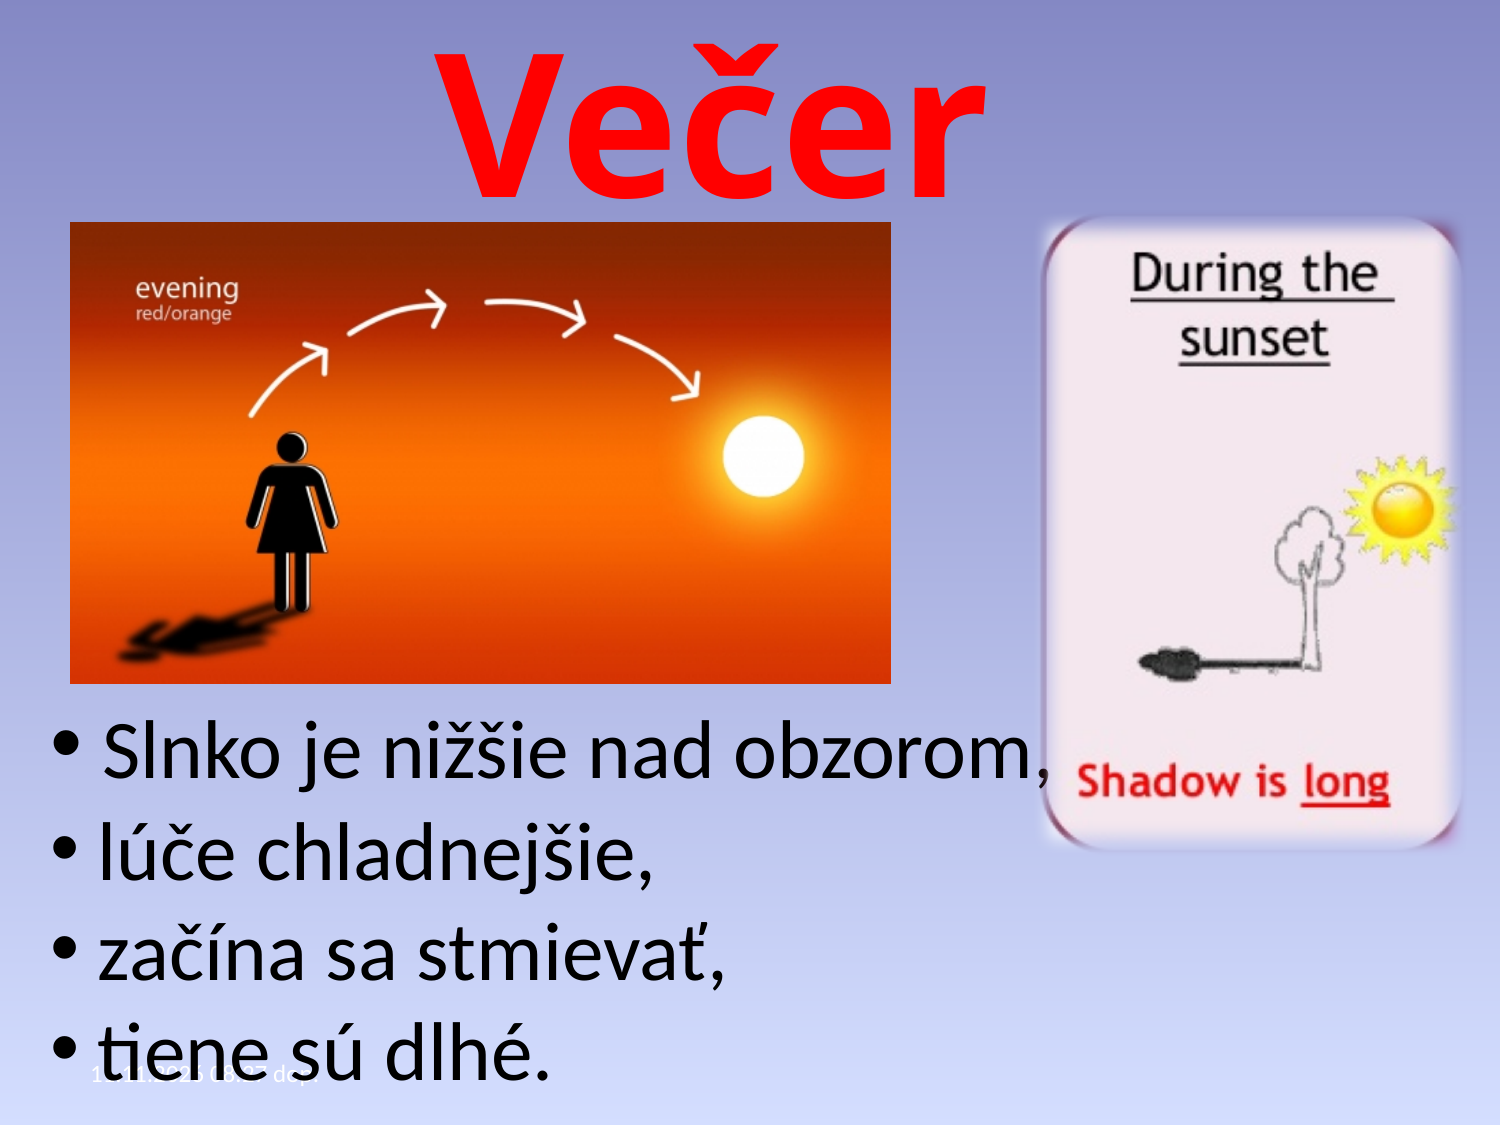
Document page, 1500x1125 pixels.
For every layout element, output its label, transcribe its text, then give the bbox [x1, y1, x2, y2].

picture [1031, 210, 1467, 856]
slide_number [75, 1042, 425, 1103]
text_box Slnko je nižšie nad obzorom, lúče chladnejšie, začína sa stmievať, tiene sú dlhé. [35, 679, 1500, 1105]
text_box Večer [23, 35, 1454, 200]
picture [70, 222, 891, 684]
